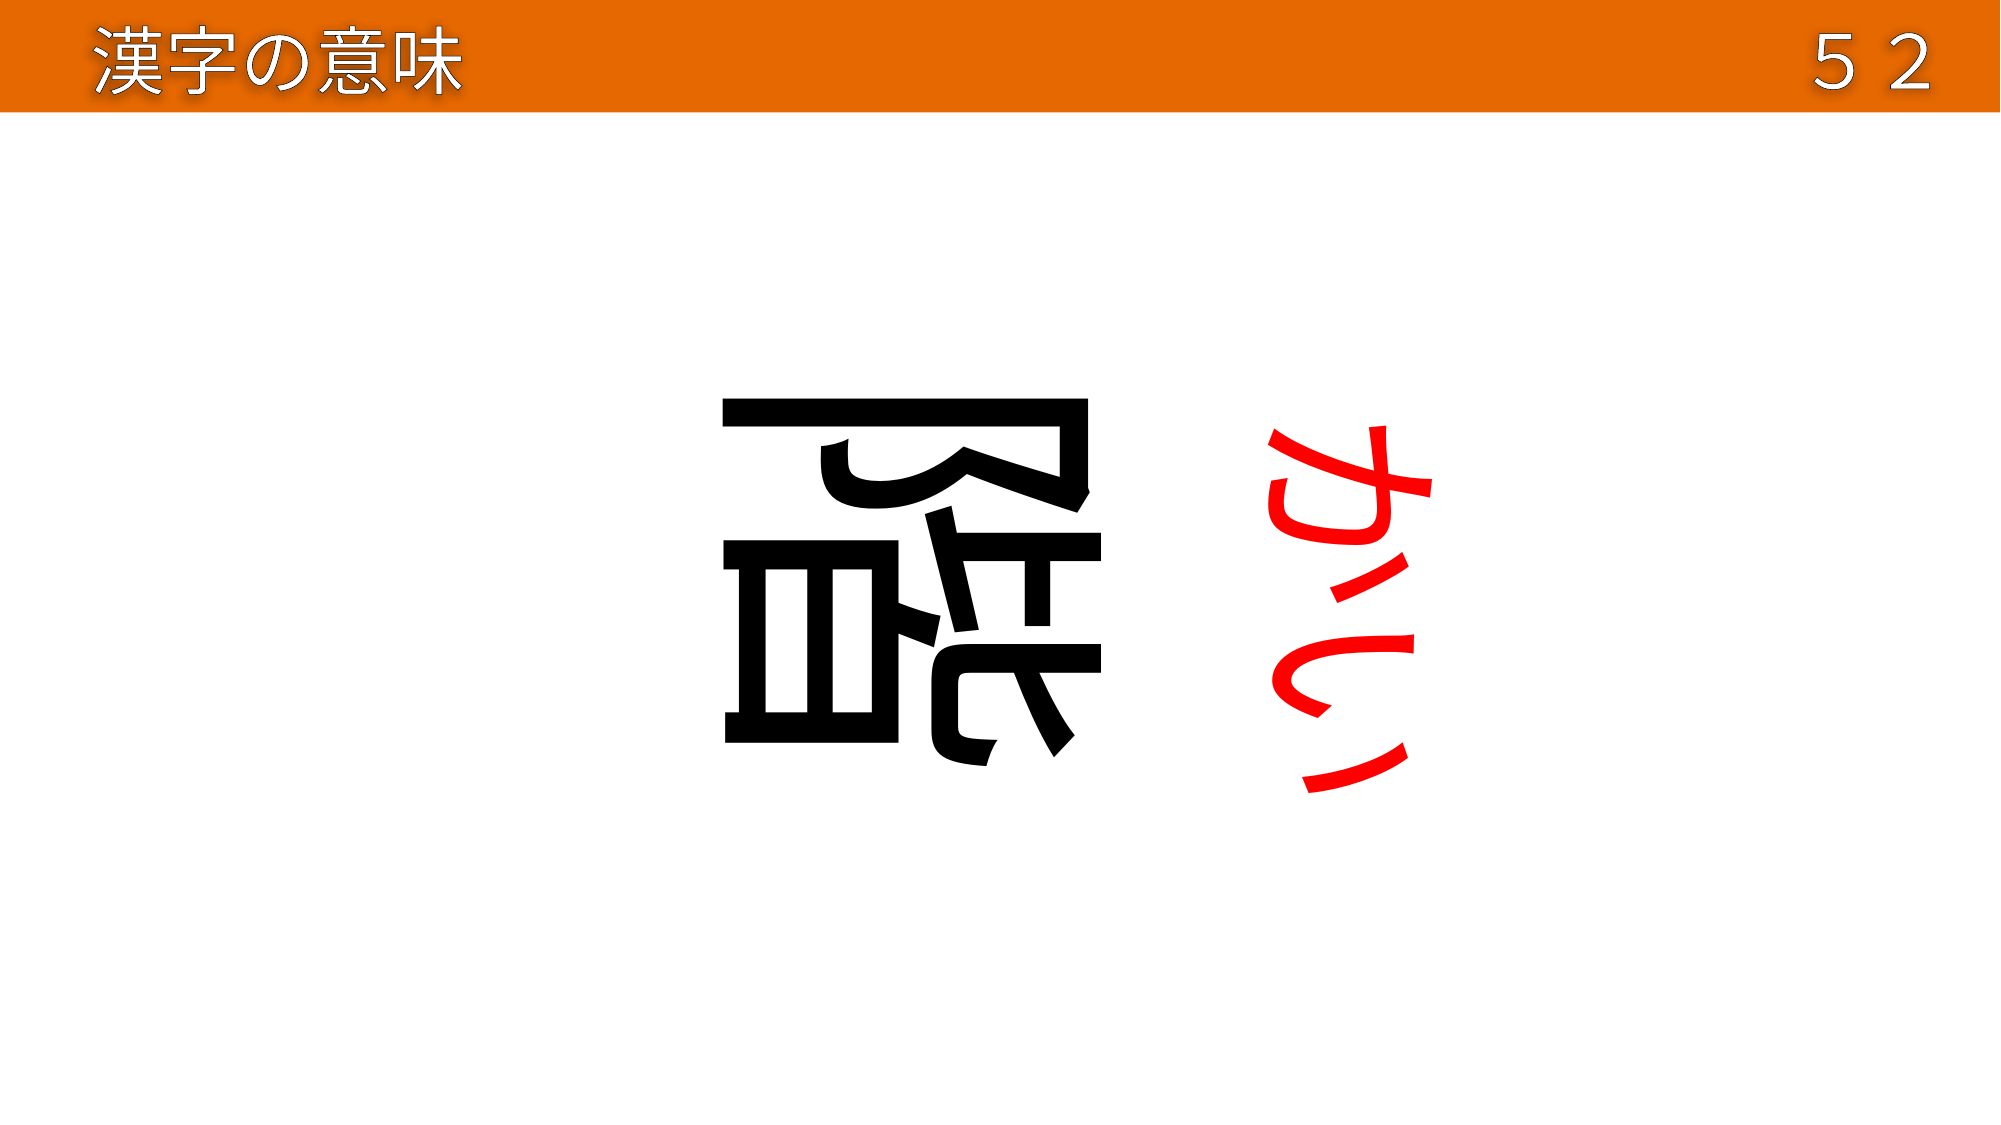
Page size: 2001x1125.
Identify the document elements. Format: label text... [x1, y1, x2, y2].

text_box 階 [645, 349, 1181, 1125]
text_box かい [1209, 395, 1482, 882]
text_box [0, 0, 2000, 113]
text_box 漢字の意味 [75, 6, 1402, 112]
text_box ５２ [1782, 6, 1963, 112]
